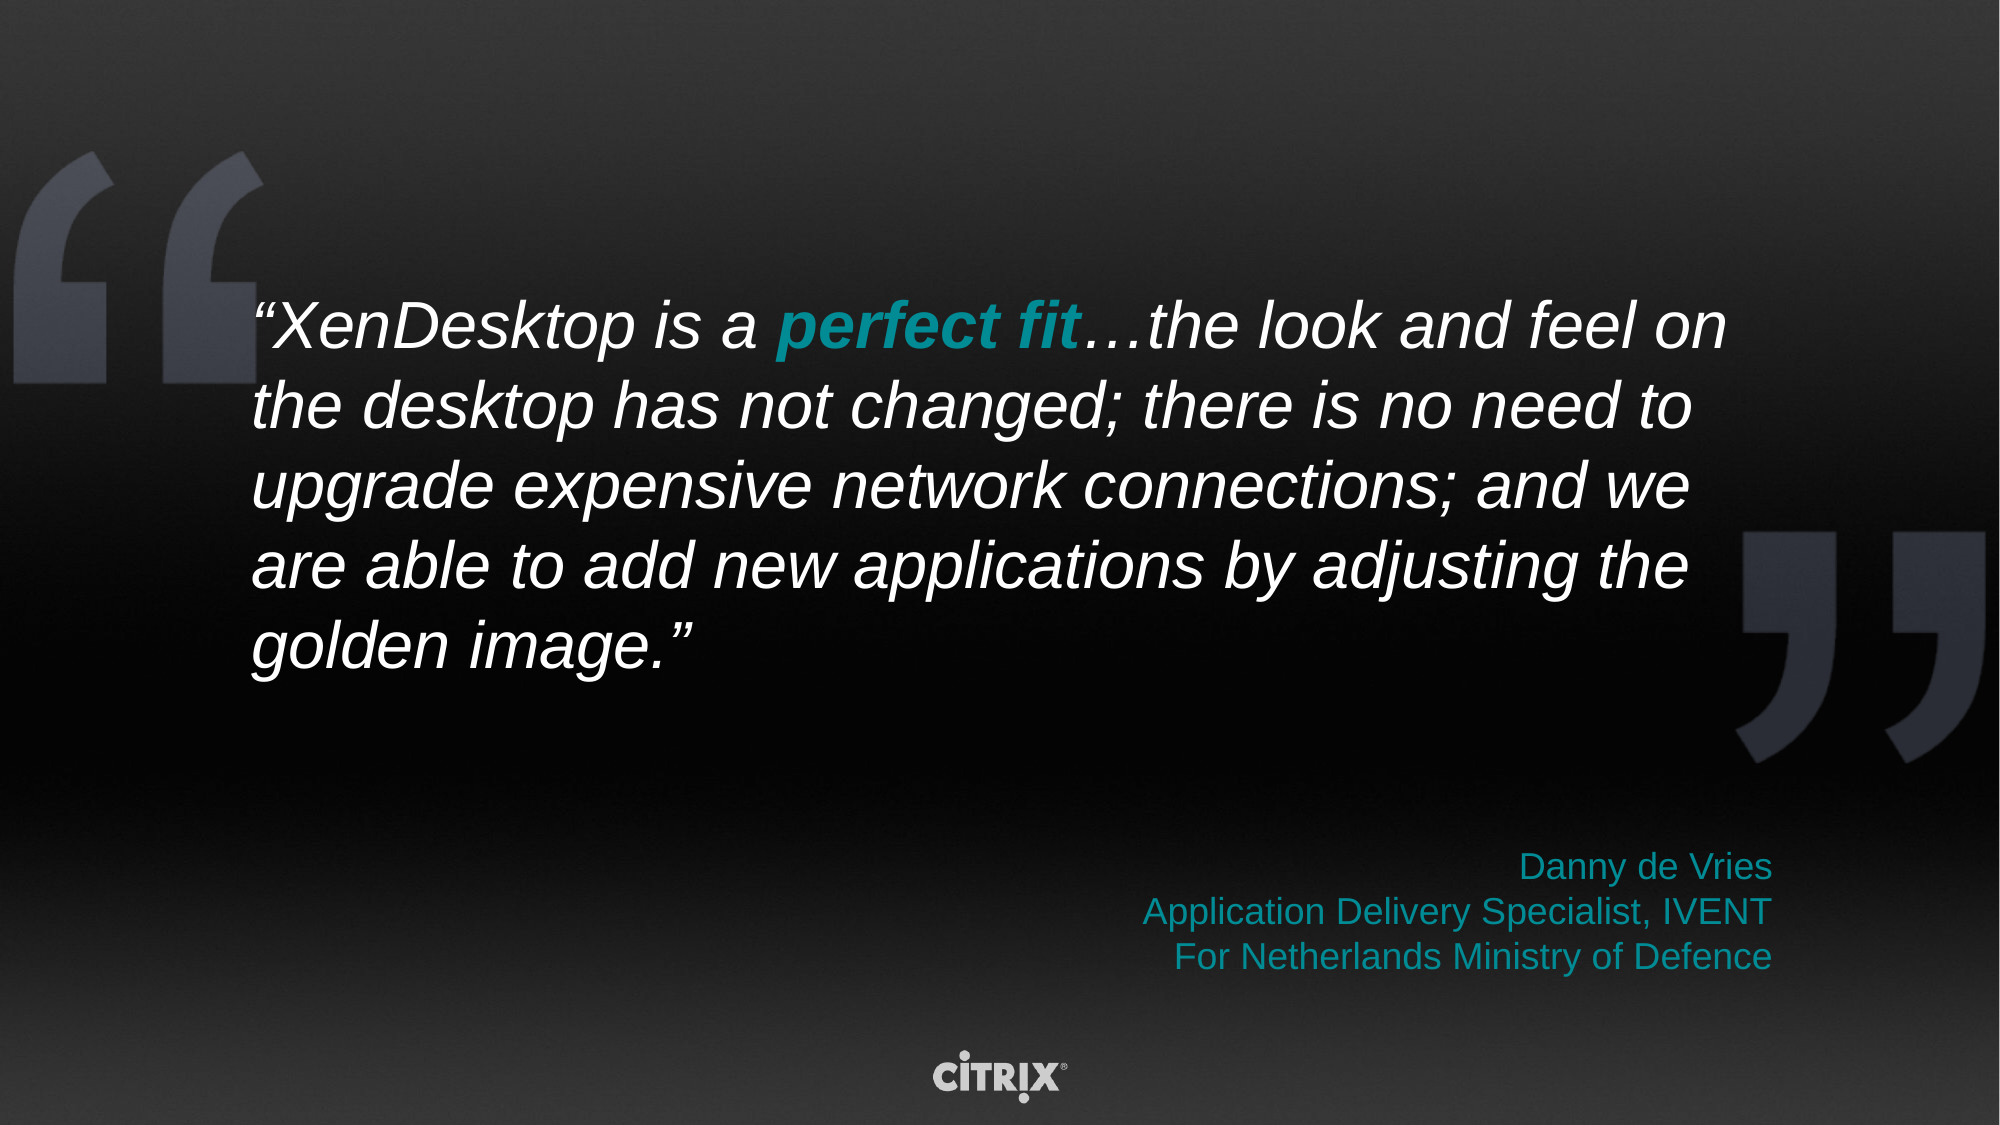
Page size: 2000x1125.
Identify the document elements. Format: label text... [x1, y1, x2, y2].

text_box “XenDesktop is a perfect fit…the look and feel on the desktop has not changed; there is no need to upgrade expensive network connections; and we are able to add new applications by adjusting the golden image.” [236, 274, 1788, 690]
picture [0, 0, 2000, 1125]
text_box Danny de Vries Application Delivery Specialist, IVENT For Netherlands Ministry of Defence [788, 834, 1788, 985]
